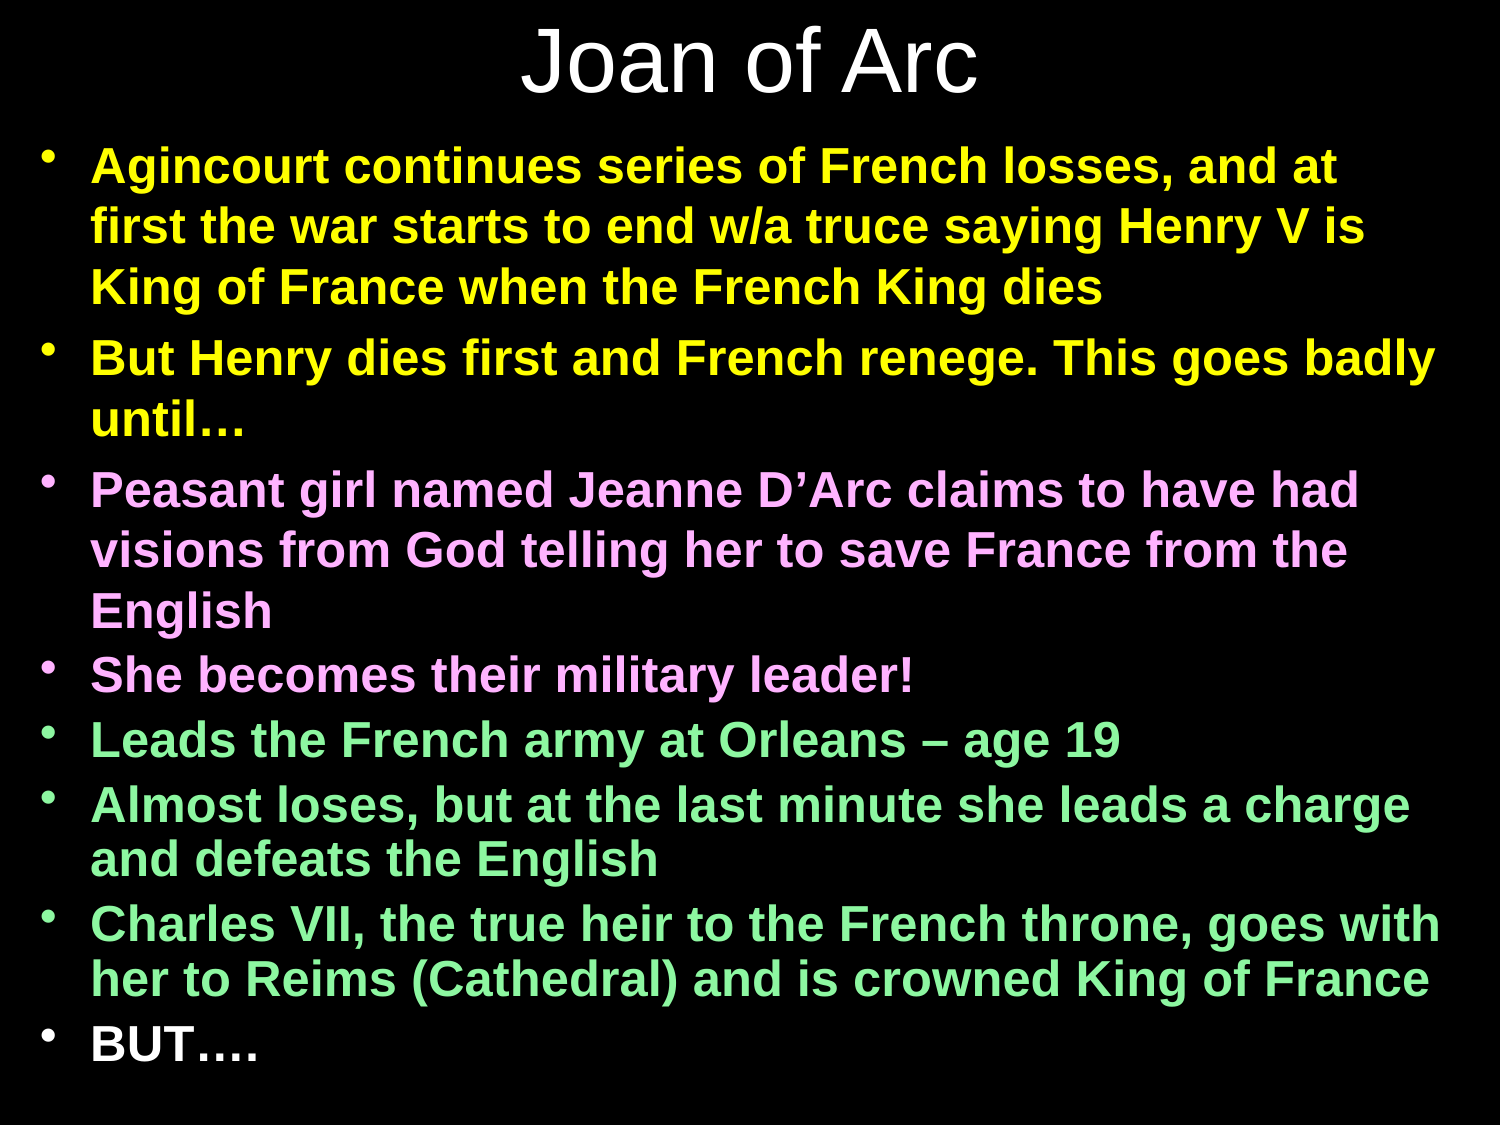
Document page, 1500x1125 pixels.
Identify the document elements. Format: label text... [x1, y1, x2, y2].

list Agincourt continues series of French losses, and at first the war starts to end w/a truce saying Henry V is King of France when the French King dies But Henry dies first and French renege. This goes badly until… Peasant girl named Jeanne D’Arc claims to have had visions from God telling her to save France from the English She becomes their military leader! Leads the French army at Orleans – age 19 Almost loses, but at the last minute she leads a charge and defeats the English Charles VII, the true heir to the French throne, goes with her to Reims (Cathedral) and is crowned King of France BUT…. [24, 125, 1463, 1109]
title Joan of Arc [75, 0, 1425, 125]
